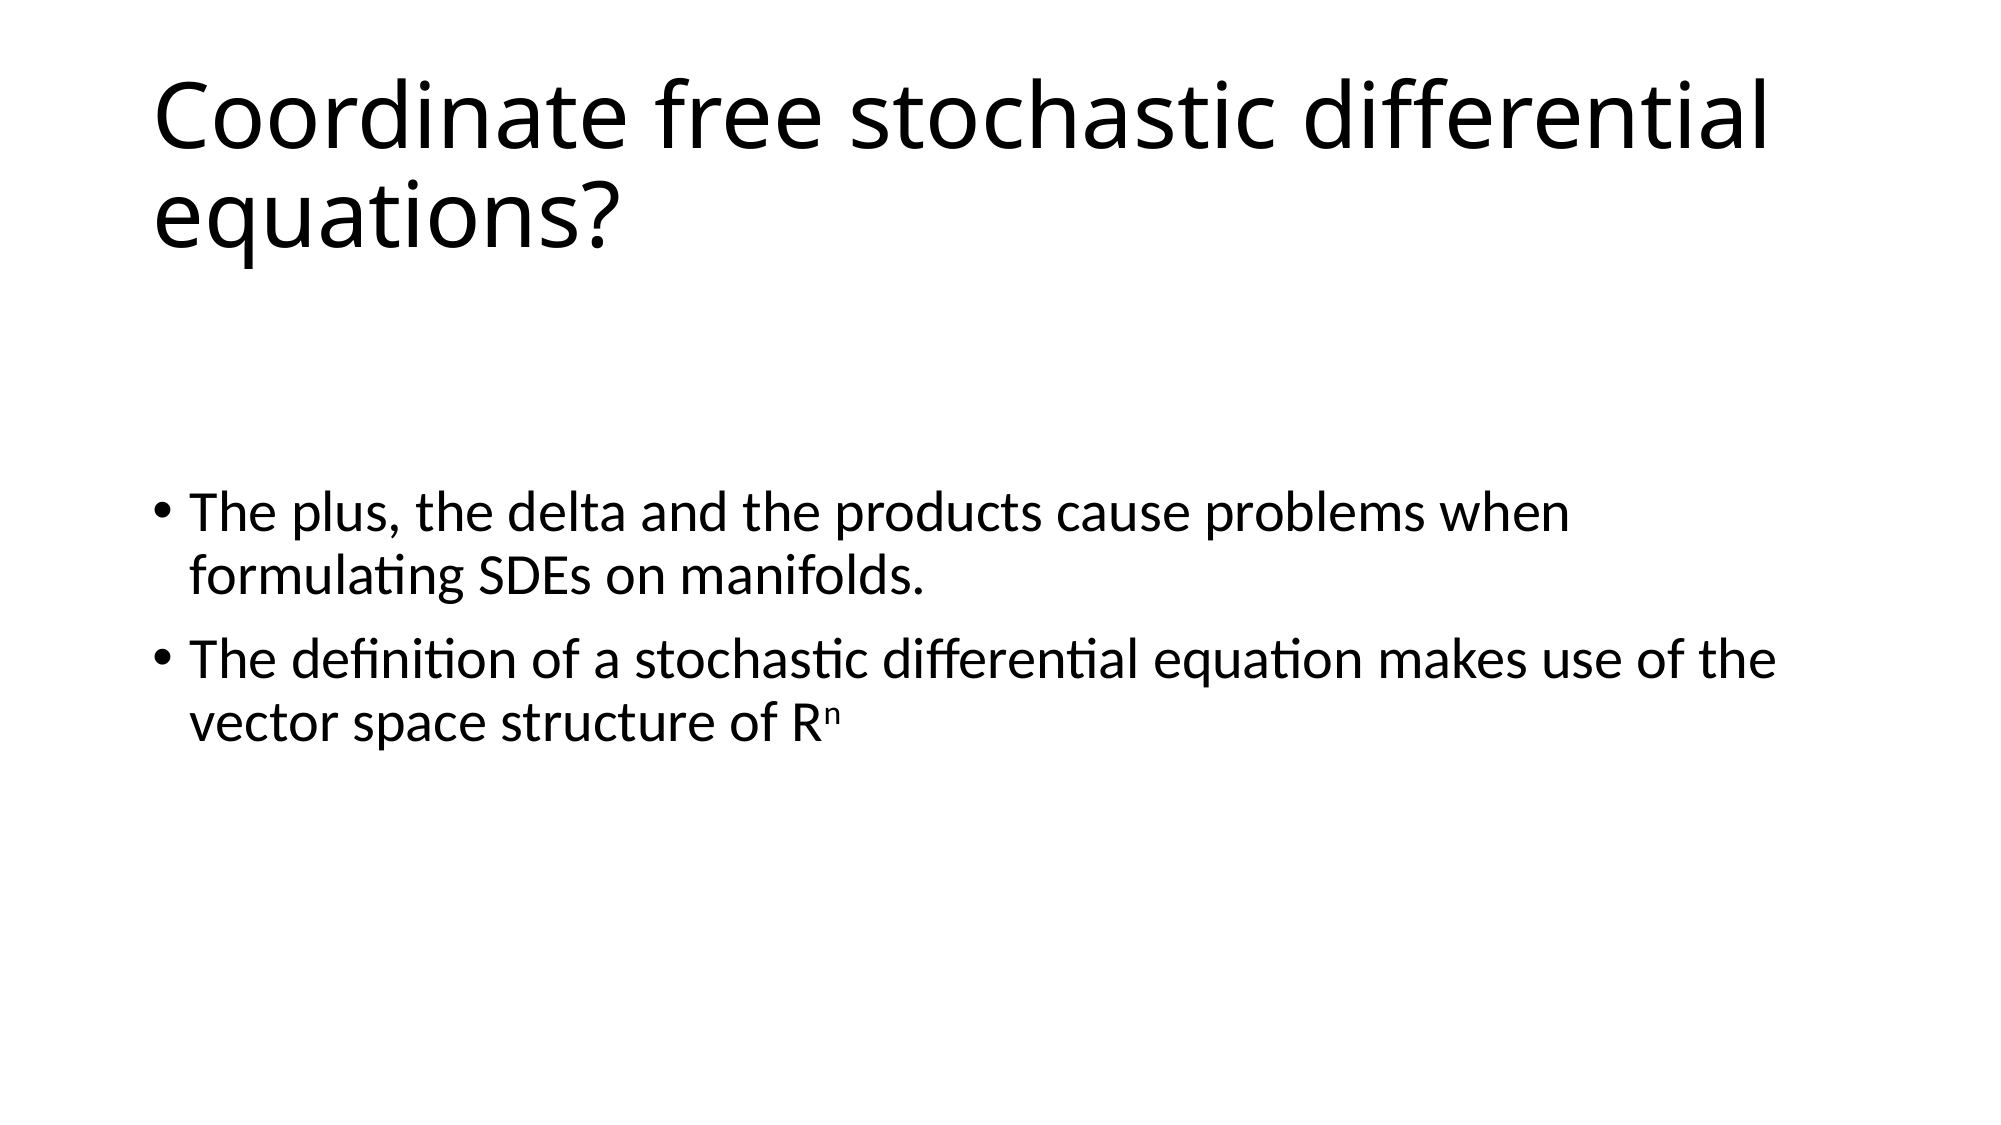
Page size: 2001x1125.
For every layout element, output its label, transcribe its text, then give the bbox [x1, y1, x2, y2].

title Coordinate free stochastic differential equations? [137, 59, 1863, 278]
